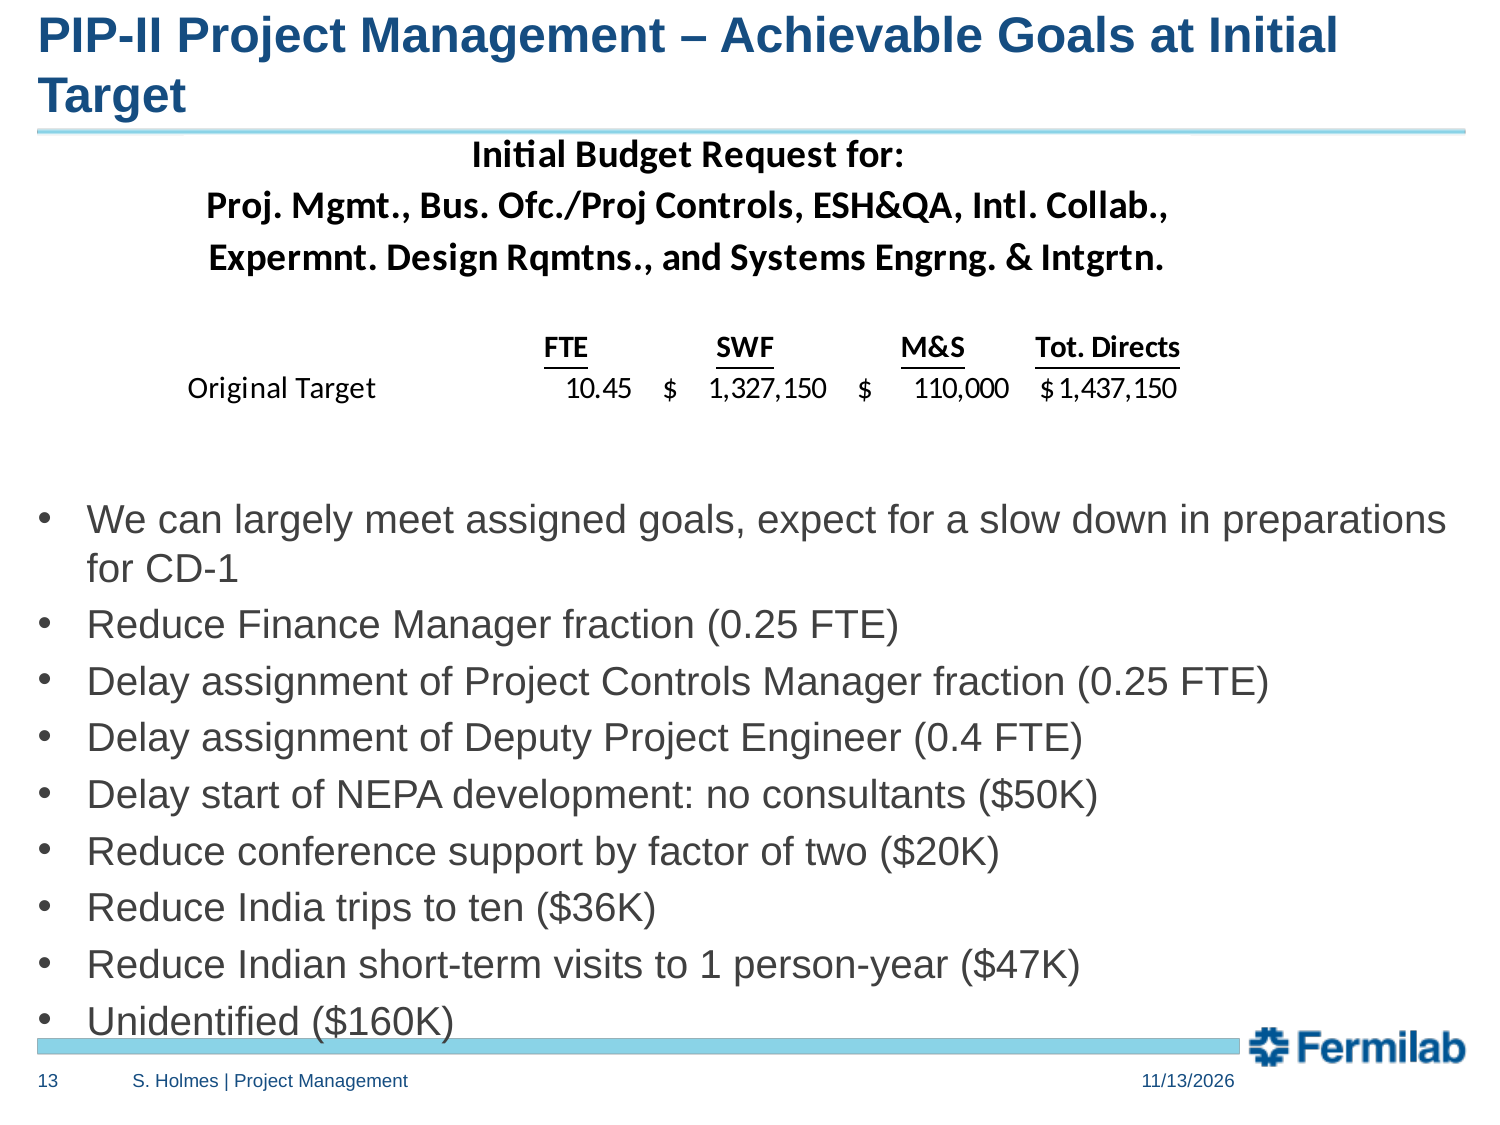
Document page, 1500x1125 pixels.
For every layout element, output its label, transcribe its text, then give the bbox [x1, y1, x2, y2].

slide_number 13 [37, 1068, 111, 1109]
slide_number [1058, 1068, 1235, 1109]
picture [181, 133, 1197, 417]
footer S. Holmes | Project Management [132, 1068, 1014, 1109]
title PIP-II Project Management – Achievable Goals at Initial Target [37, 17, 1463, 123]
list We can largely meet assigned goals, expect for a slow down in preparations for CD-1 Reduce Finance Manager fraction (0.25 FTE) Delay assignment of Project Controls Manager fraction (0.25 FTE) Delay assignment of Deputy Project Engineer (0.4 FTE) Delay start of NEPA development: no consultants ($50K) Reduce conference support by factor of two ($20K) Reduce India trips to ten ($36K) Reduce Indian short-term visits to 1 person-year ($47K) Unidentified ($160K) [37, 492, 1461, 1047]
